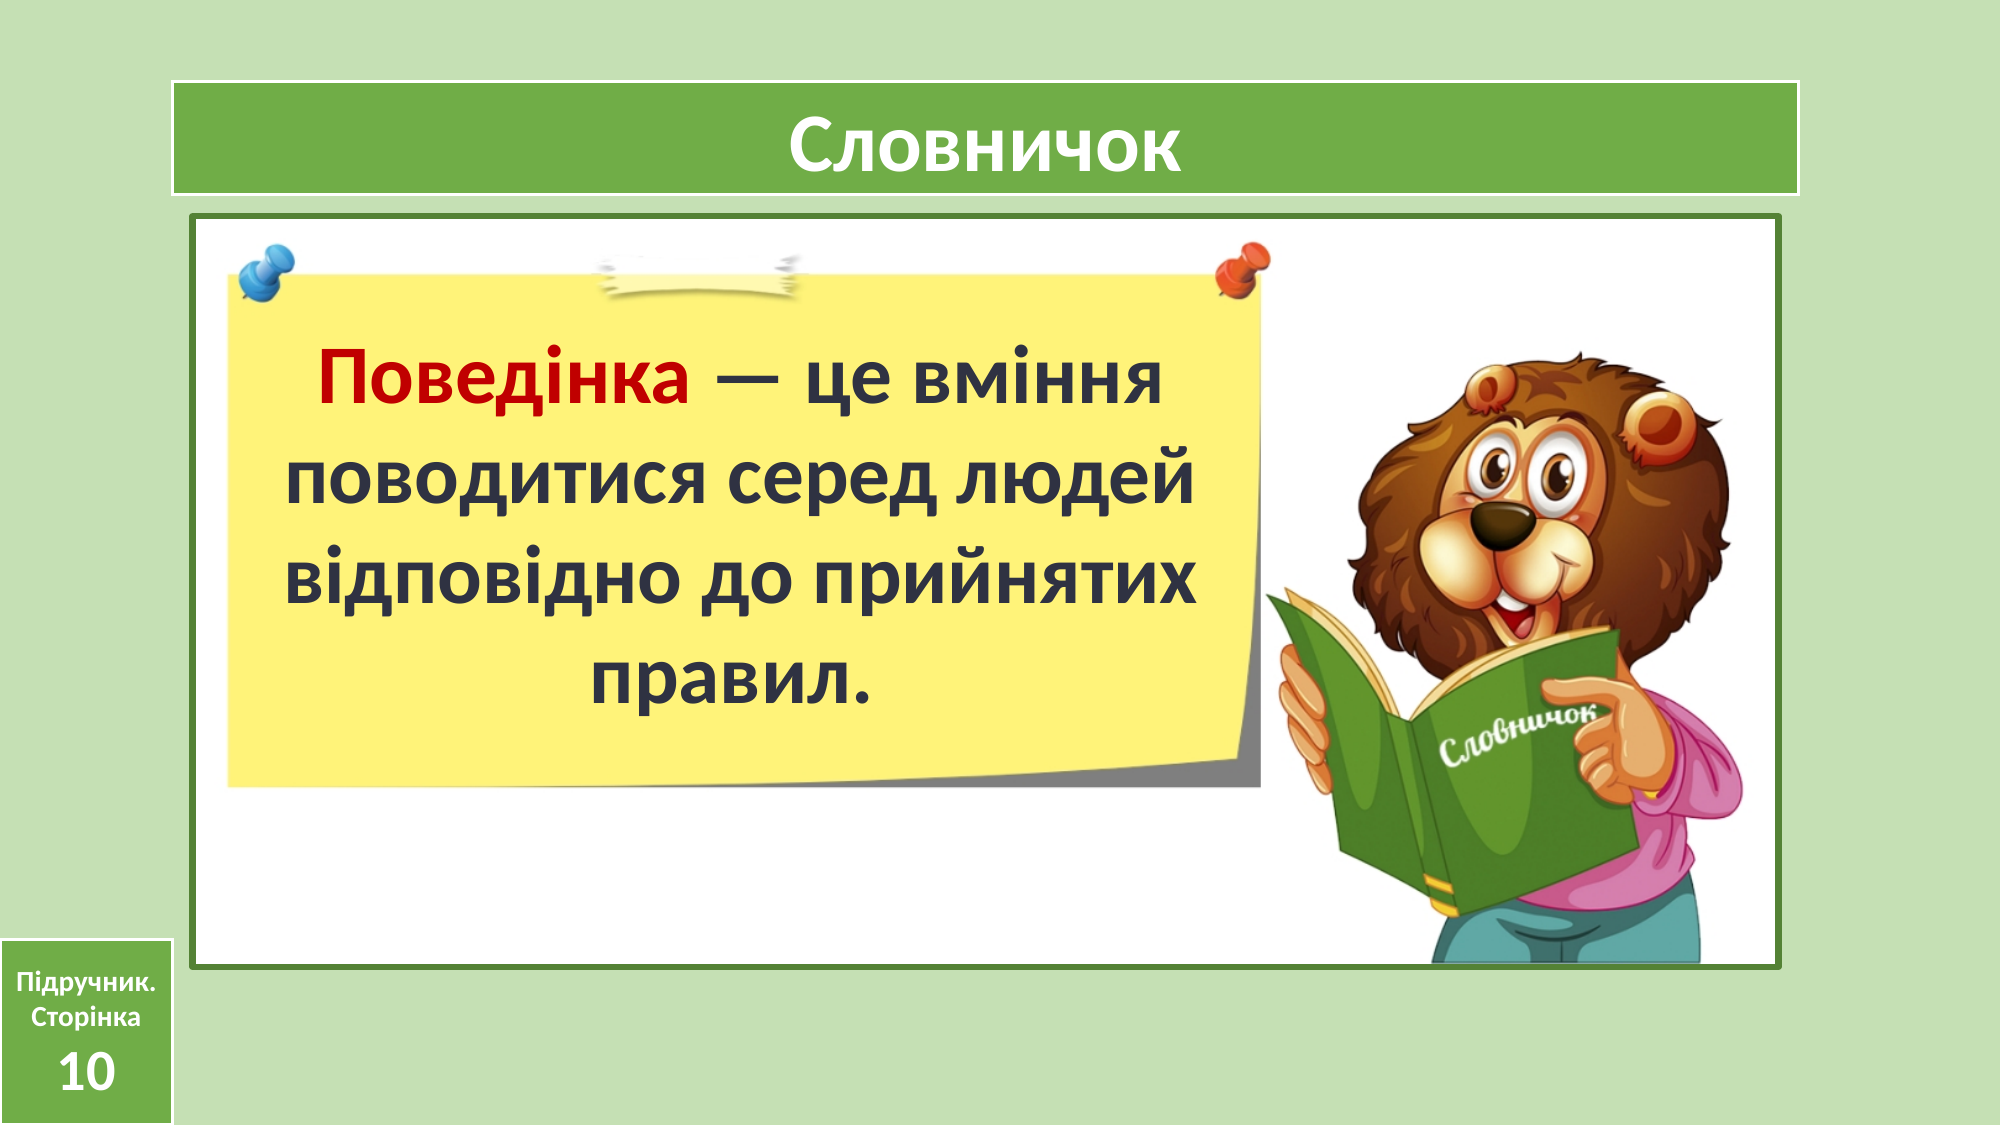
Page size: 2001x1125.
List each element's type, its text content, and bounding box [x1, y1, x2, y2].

text_box Словничок [171, 80, 1800, 196]
picture [195, 219, 1776, 964]
text_box Підручник. Сторінка 10 [0, 938, 174, 1125]
